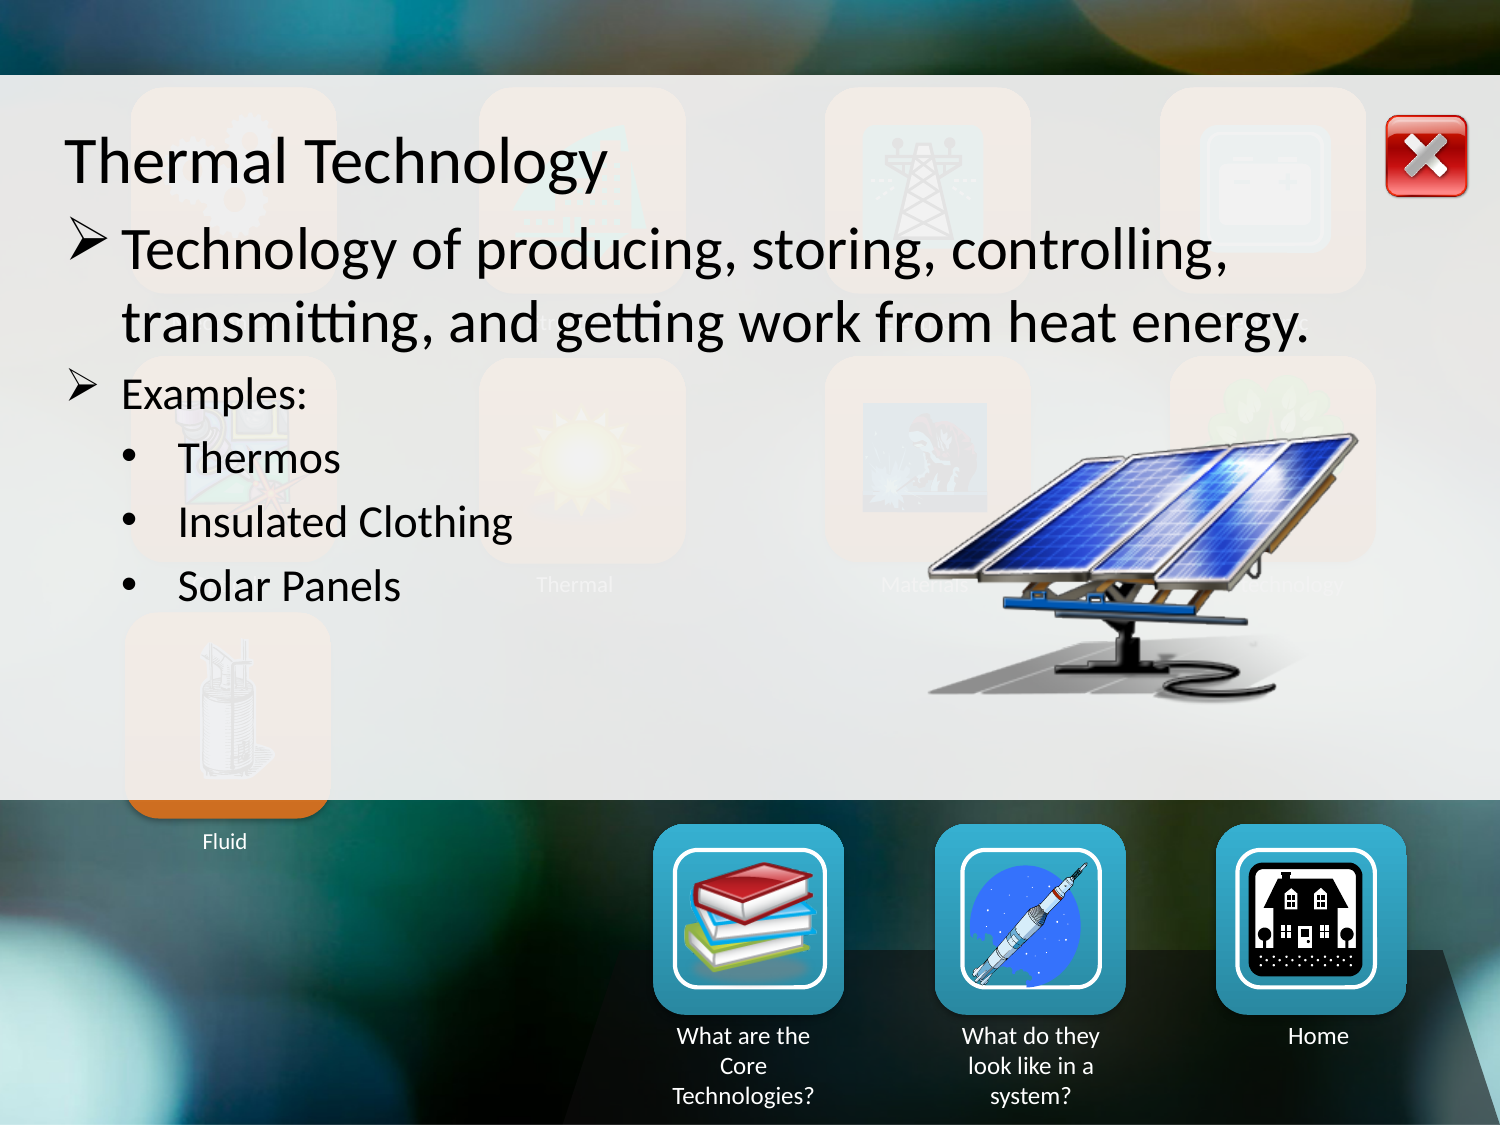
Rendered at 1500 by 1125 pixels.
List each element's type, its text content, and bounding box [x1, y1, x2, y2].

picture [1380, 109, 1473, 202]
picture [912, 324, 1363, 776]
list Thermal Technology Technology of producing, storing, controlling, transmitting, and getting work from heat energy. Examples: Thermos Insulated Clothing Solar Panels [50, 109, 1338, 750]
picture [0, 800, 1500, 1124]
picture [37, 70, 51, 75]
picture [0, 0, 1500, 75]
